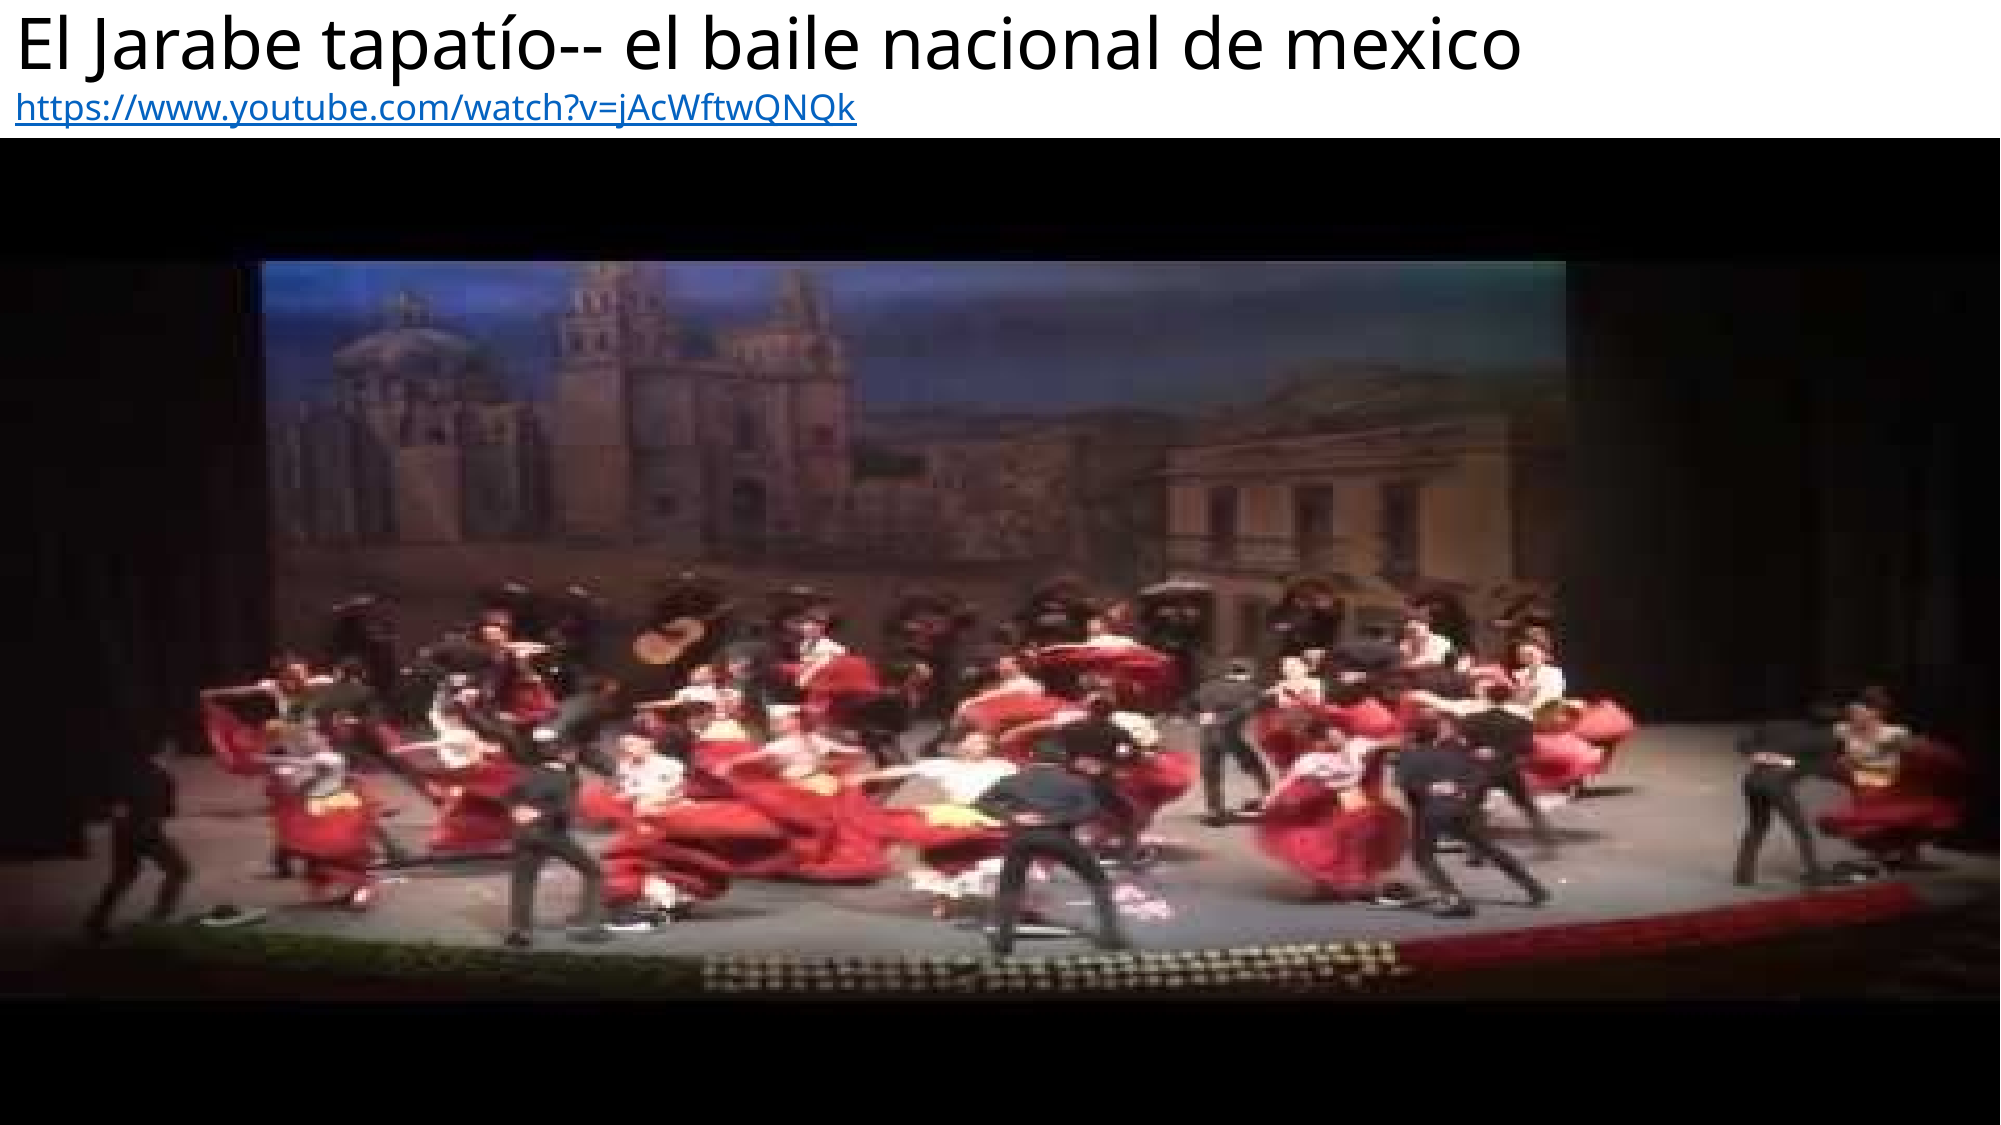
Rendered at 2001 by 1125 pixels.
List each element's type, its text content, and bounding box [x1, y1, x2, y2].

title El Jarabe tapatío-- el baile nacional de mexico https://www.youtube.com/watch?v=jAcWftwQNQk [0, 0, 2000, 137]
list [0, 137, 2000, 1125]
